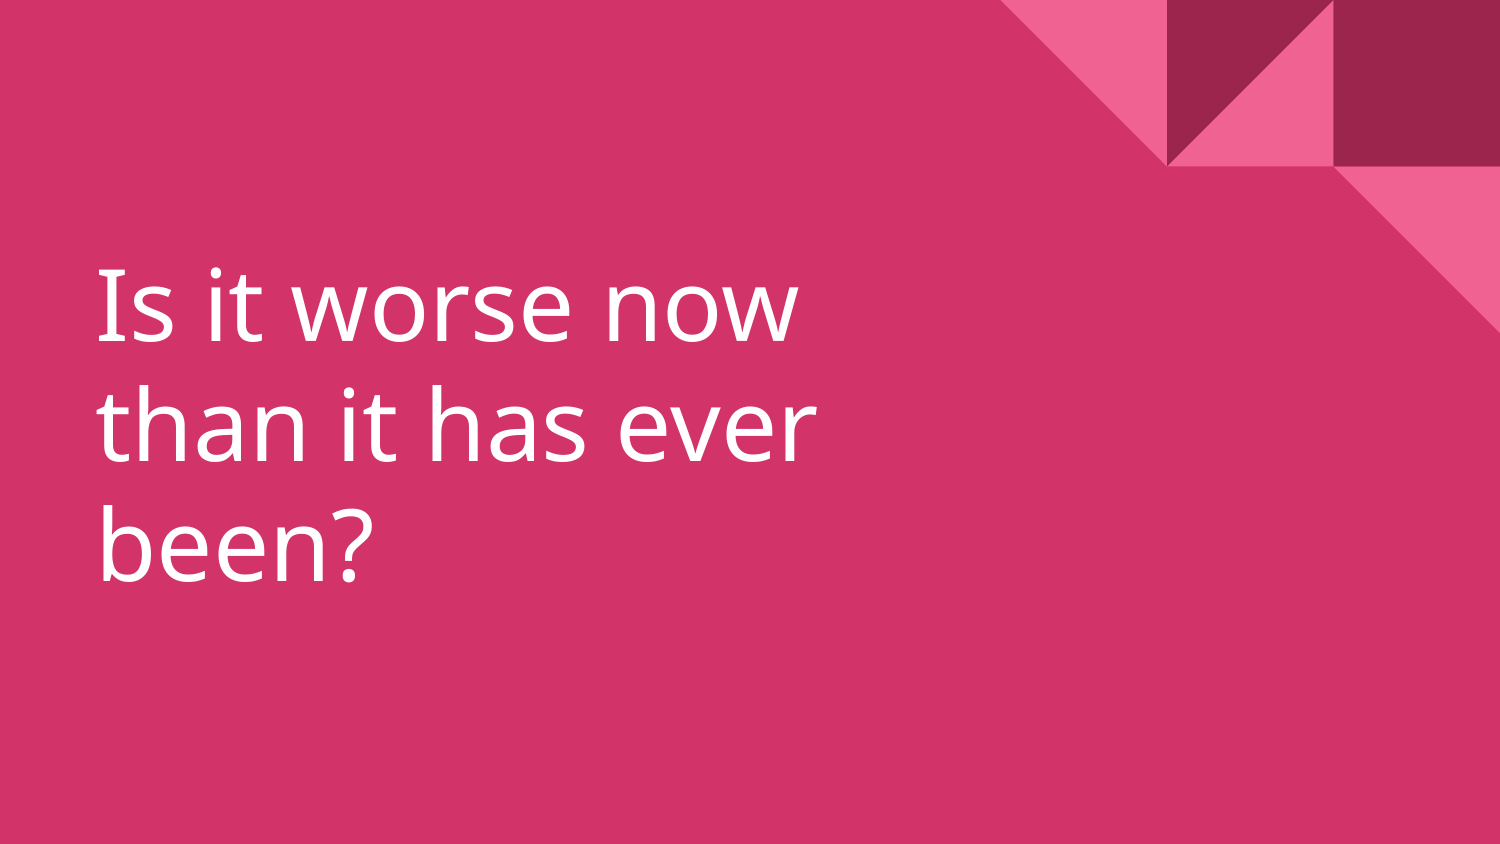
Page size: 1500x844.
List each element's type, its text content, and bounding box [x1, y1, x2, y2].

title Is it worse now than it has ever been? [80, 86, 1003, 758]
